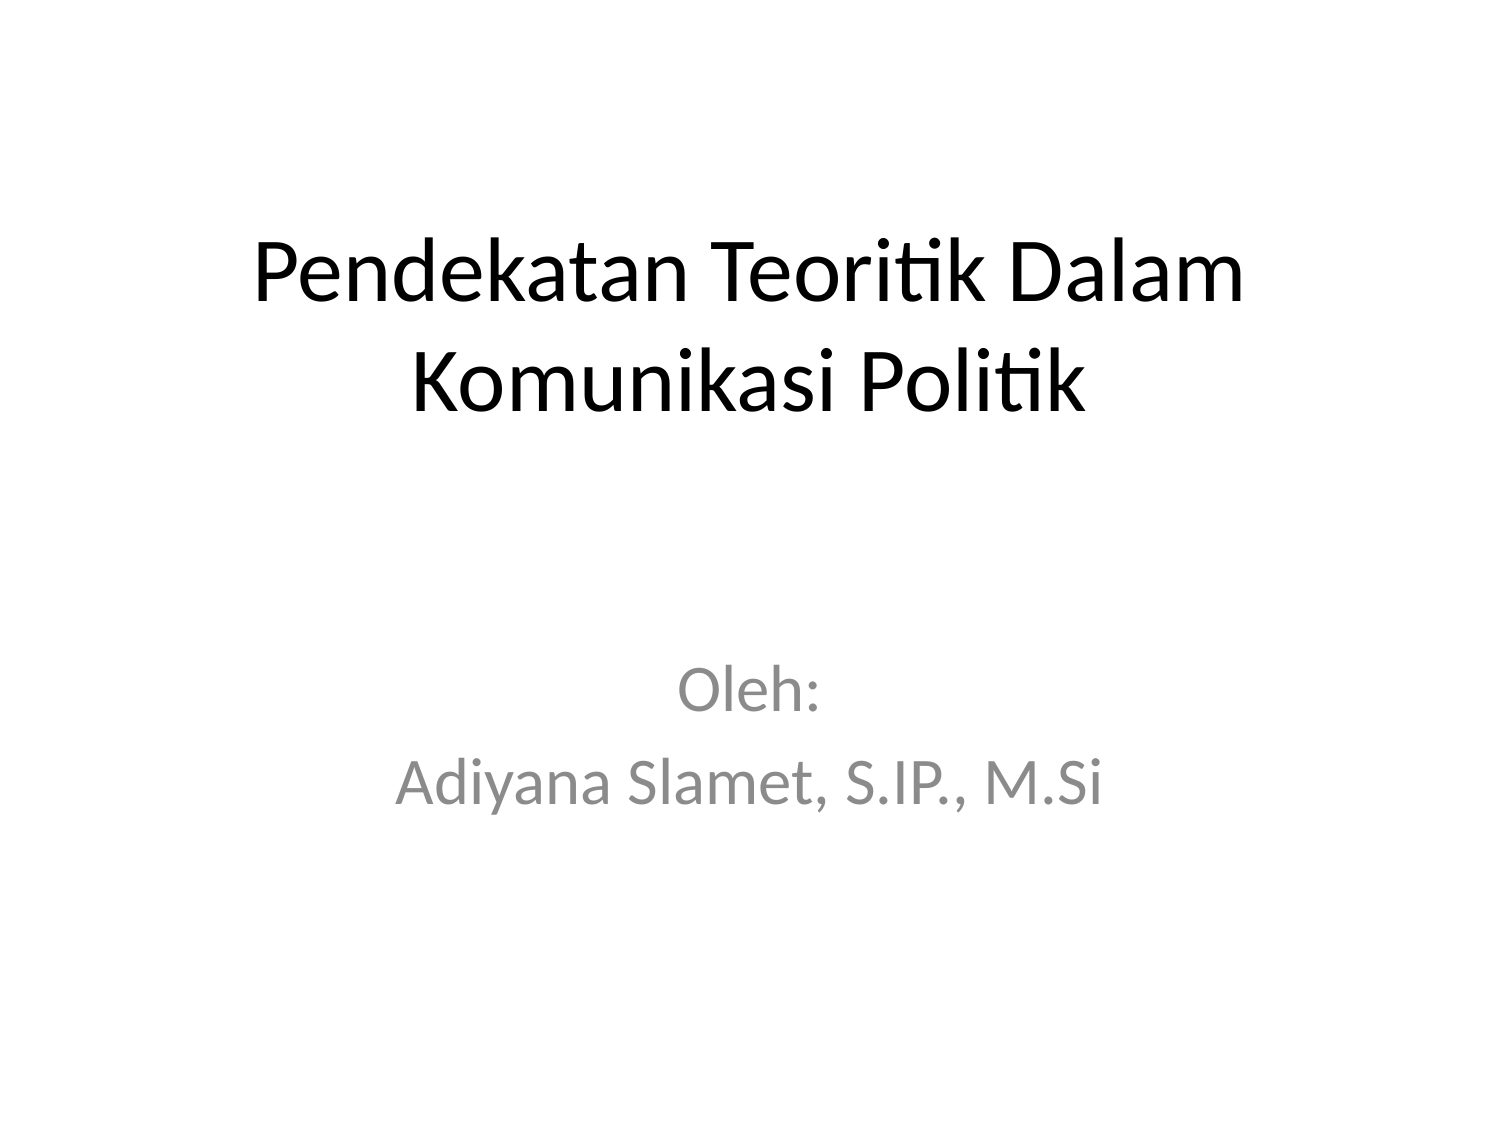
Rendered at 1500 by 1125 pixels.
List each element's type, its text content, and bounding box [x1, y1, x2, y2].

title Pendekatan Teoritik Dalam Komunikasi Politik [112, 199, 1388, 441]
subtitle Oleh: Adiyana Slamet, S.IP., M.Si [225, 637, 1275, 925]
